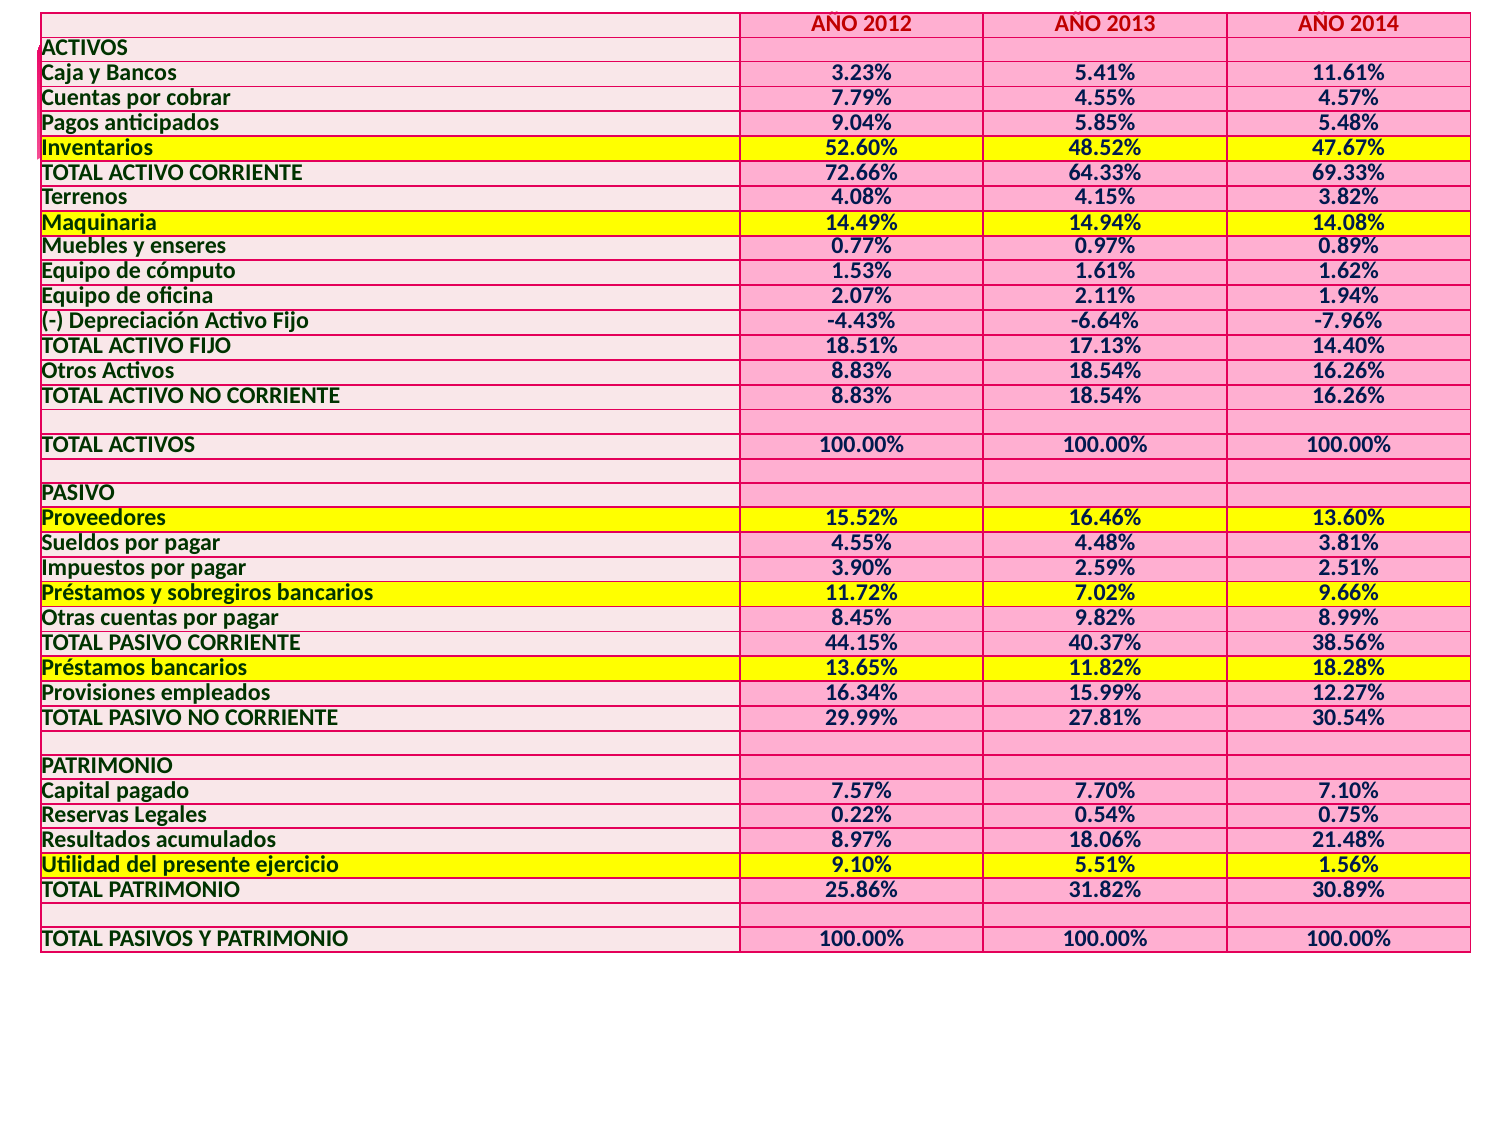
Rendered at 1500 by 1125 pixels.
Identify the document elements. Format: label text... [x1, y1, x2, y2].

table_cell [741, 410, 982, 433]
table_cell [42, 904, 739, 926]
table_cell TOTAL ACTIVO CORRIENTE [42, 162, 739, 185]
table_cell 44.15% [741, 632, 982, 655]
table_cell 14.94% [984, 212, 1226, 235]
table_cell 21.48% [1228, 829, 1470, 852]
table_cell [1228, 732, 1470, 754]
table_cell Equipo de oficina [42, 286, 739, 309]
table_cell [741, 732, 982, 754]
table_cell 1.53% [741, 261, 982, 284]
table_cell [984, 38, 1226, 61]
table_header AÑO 2014 [1228, 14, 1470, 37]
table_cell [984, 732, 1226, 754]
table_cell 9.82% [984, 607, 1226, 631]
table_cell 15.99% [984, 682, 1226, 705]
table_cell Capital pagado [42, 780, 739, 803]
table_cell 1.94% [1228, 286, 1470, 309]
table_cell 3.82% [1228, 187, 1470, 210]
table_cell 100.00% [741, 435, 982, 458]
table_cell TOTAL PATRIMONIO [42, 879, 739, 902]
table_cell 4.57% [1228, 87, 1470, 110]
table_cell 18.51% [741, 336, 982, 359]
table_cell 9.04% [741, 112, 982, 135]
table_cell 72.66% [741, 162, 982, 185]
table_cell 5.85% [984, 112, 1226, 135]
table_cell [741, 904, 982, 926]
table_cell 0.22% [741, 805, 982, 827]
table_cell -7.96% [1228, 311, 1470, 334]
table_cell 14.40% [1228, 336, 1470, 359]
table_cell 1.56% [1228, 854, 1470, 877]
table_cell [1228, 756, 1470, 778]
table_cell Terrenos [42, 187, 739, 210]
table_cell 100.00% [984, 435, 1226, 458]
table_cell 100.00% [741, 928, 982, 951]
table_cell 48.52% [984, 137, 1226, 160]
table_cell 38.56% [1228, 632, 1470, 655]
table_cell TOTAL ACTIVOS [42, 435, 739, 458]
table_cell 30.54% [1228, 707, 1470, 730]
table_cell 100.00% [1228, 435, 1470, 458]
table_cell 18.06% [984, 829, 1226, 852]
table_cell [42, 732, 739, 754]
table_cell ACTIVOS [42, 38, 739, 61]
table_cell 11.72% [741, 582, 982, 606]
table_cell TOTAL PASIVOS Y PATRIMONIO [42, 928, 739, 951]
table_cell 8.83% [741, 361, 982, 384]
table_cell -6.64% [984, 311, 1226, 334]
table_cell 1.62% [1228, 261, 1470, 284]
table_cell 16.26% [1228, 386, 1470, 409]
table_cell 7.57% [741, 780, 982, 803]
table_cell Otros Activos [42, 361, 739, 384]
table_cell PASIVO [42, 484, 739, 506]
table_cell 0.89% [1228, 237, 1470, 259]
table_cell 29.99% [741, 707, 982, 730]
table_cell 17.13% [984, 336, 1226, 359]
table_cell 16.26% [1228, 361, 1470, 384]
table_cell 4.55% [984, 87, 1226, 110]
table_cell [1228, 484, 1470, 506]
table_cell -4.43% [741, 311, 982, 334]
table_cell TOTAL PASIVO NO CORRIENTE [42, 707, 739, 730]
table_cell [42, 410, 739, 433]
table_cell [984, 756, 1226, 778]
table_cell 14.08% [1228, 212, 1470, 235]
table_cell 47.67% [1228, 137, 1470, 160]
table_cell [741, 38, 982, 61]
table_cell [1228, 460, 1470, 482]
table_cell (-) Depreciación Activo Fijo [42, 311, 739, 334]
table_header AÑO 2012 [741, 14, 982, 37]
table_cell Maquinaria [42, 212, 739, 235]
table_cell 8.99% [1228, 607, 1470, 631]
table_cell 100.00% [984, 928, 1226, 951]
table_cell 16.34% [741, 682, 982, 705]
table_cell Otras cuentas por pagar [42, 607, 739, 631]
table_cell TOTAL ACTIVO FIJO [42, 336, 739, 359]
table_cell Inventarios [42, 137, 739, 160]
table_cell [984, 460, 1226, 482]
table_cell Préstamos y sobregiros bancarios [42, 582, 739, 606]
table_cell 9.66% [1228, 582, 1470, 606]
table_cell 7.02% [984, 582, 1226, 606]
table_cell 4.55% [741, 533, 982, 556]
table_cell 31.82% [984, 879, 1226, 902]
table_cell 9.10% [741, 854, 982, 877]
table_cell Caja y Bancos [42, 62, 739, 86]
table_cell 64.33% [984, 162, 1226, 185]
table_cell 4.48% [984, 533, 1226, 556]
table_cell Muebles y enseres [42, 237, 739, 259]
table_cell [1228, 904, 1470, 926]
table_cell 0.54% [984, 805, 1226, 827]
table_cell 2.59% [984, 558, 1226, 581]
table_cell 0.77% [741, 237, 982, 259]
table_cell 40.37% [984, 632, 1226, 655]
table_cell 16.46% [984, 508, 1226, 531]
table_cell 15.52% [741, 508, 982, 531]
table_cell 0.97% [984, 237, 1226, 259]
table_cell 3.23% [741, 62, 982, 86]
table_cell 5.51% [984, 854, 1226, 877]
table_cell 0.75% [1228, 805, 1470, 827]
table_cell 7.79% [741, 87, 982, 110]
table_cell 14.49% [741, 212, 982, 235]
table_cell 2.07% [741, 286, 982, 309]
table_cell 3.81% [1228, 533, 1470, 556]
table_cell 8.97% [741, 829, 982, 852]
table_cell 69.33% [1228, 162, 1470, 185]
table_cell 5.41% [984, 62, 1226, 86]
table_cell 4.15% [984, 187, 1226, 210]
table_cell [1228, 410, 1470, 433]
table_cell 7.70% [984, 780, 1226, 803]
table_cell 18.54% [984, 361, 1226, 384]
table_cell Cuentas por cobrar [42, 87, 739, 110]
table_cell 8.45% [741, 607, 982, 631]
table_cell 1.61% [984, 261, 1226, 284]
table_cell 11.61% [1228, 62, 1470, 86]
table_cell [984, 904, 1226, 926]
table_cell PATRIMONIO [42, 756, 739, 778]
table_cell 18.54% [984, 386, 1226, 409]
table_cell Utilidad del presente ejercicio [42, 854, 739, 877]
table_cell 4.08% [741, 187, 982, 210]
table_cell 13.60% [1228, 508, 1470, 531]
table_cell [741, 756, 982, 778]
table_cell TOTAL ACTIVO NO CORRIENTE [42, 386, 739, 409]
table_cell Pagos anticipados [42, 112, 739, 135]
table_cell Impuestos por pagar [42, 558, 739, 581]
table_cell 3.90% [741, 558, 982, 581]
table_cell 8.83% [741, 386, 982, 409]
table_cell [741, 484, 982, 506]
table_cell 2.51% [1228, 558, 1470, 581]
table_cell 25.86% [741, 879, 982, 902]
table_cell TOTAL PASIVO CORRIENTE [42, 632, 739, 655]
table_cell Provisiones empleados [42, 682, 739, 705]
table_cell [42, 460, 739, 482]
table_cell Resultados acumulados [42, 829, 739, 852]
table_cell 2.11% [984, 286, 1226, 309]
table_cell Equipo de cómputo [42, 261, 739, 284]
table_cell 18.28% [1228, 657, 1470, 680]
table_cell Reservas Legales [42, 805, 739, 827]
table_cell 12.27% [1228, 682, 1470, 705]
table_cell Préstamos bancarios [42, 657, 739, 680]
table_cell [984, 410, 1226, 433]
table_header [42, 14, 739, 37]
table_cell Sueldos por pagar [42, 533, 739, 556]
table_cell 30.89% [1228, 879, 1470, 902]
table_cell 11.82% [984, 657, 1226, 680]
table_cell 52.60% [741, 137, 982, 160]
table_cell [1228, 38, 1470, 61]
table_cell 27.81% [984, 707, 1226, 730]
table_cell 7.10% [1228, 780, 1470, 803]
table_header AÑO 2013 [984, 14, 1226, 37]
table_cell 5.48% [1228, 112, 1470, 135]
table_cell 13.65% [741, 657, 982, 680]
table_cell [741, 460, 982, 482]
table_cell 100.00% [1228, 928, 1470, 951]
table_cell Proveedores [42, 508, 739, 531]
table_cell [984, 484, 1226, 506]
